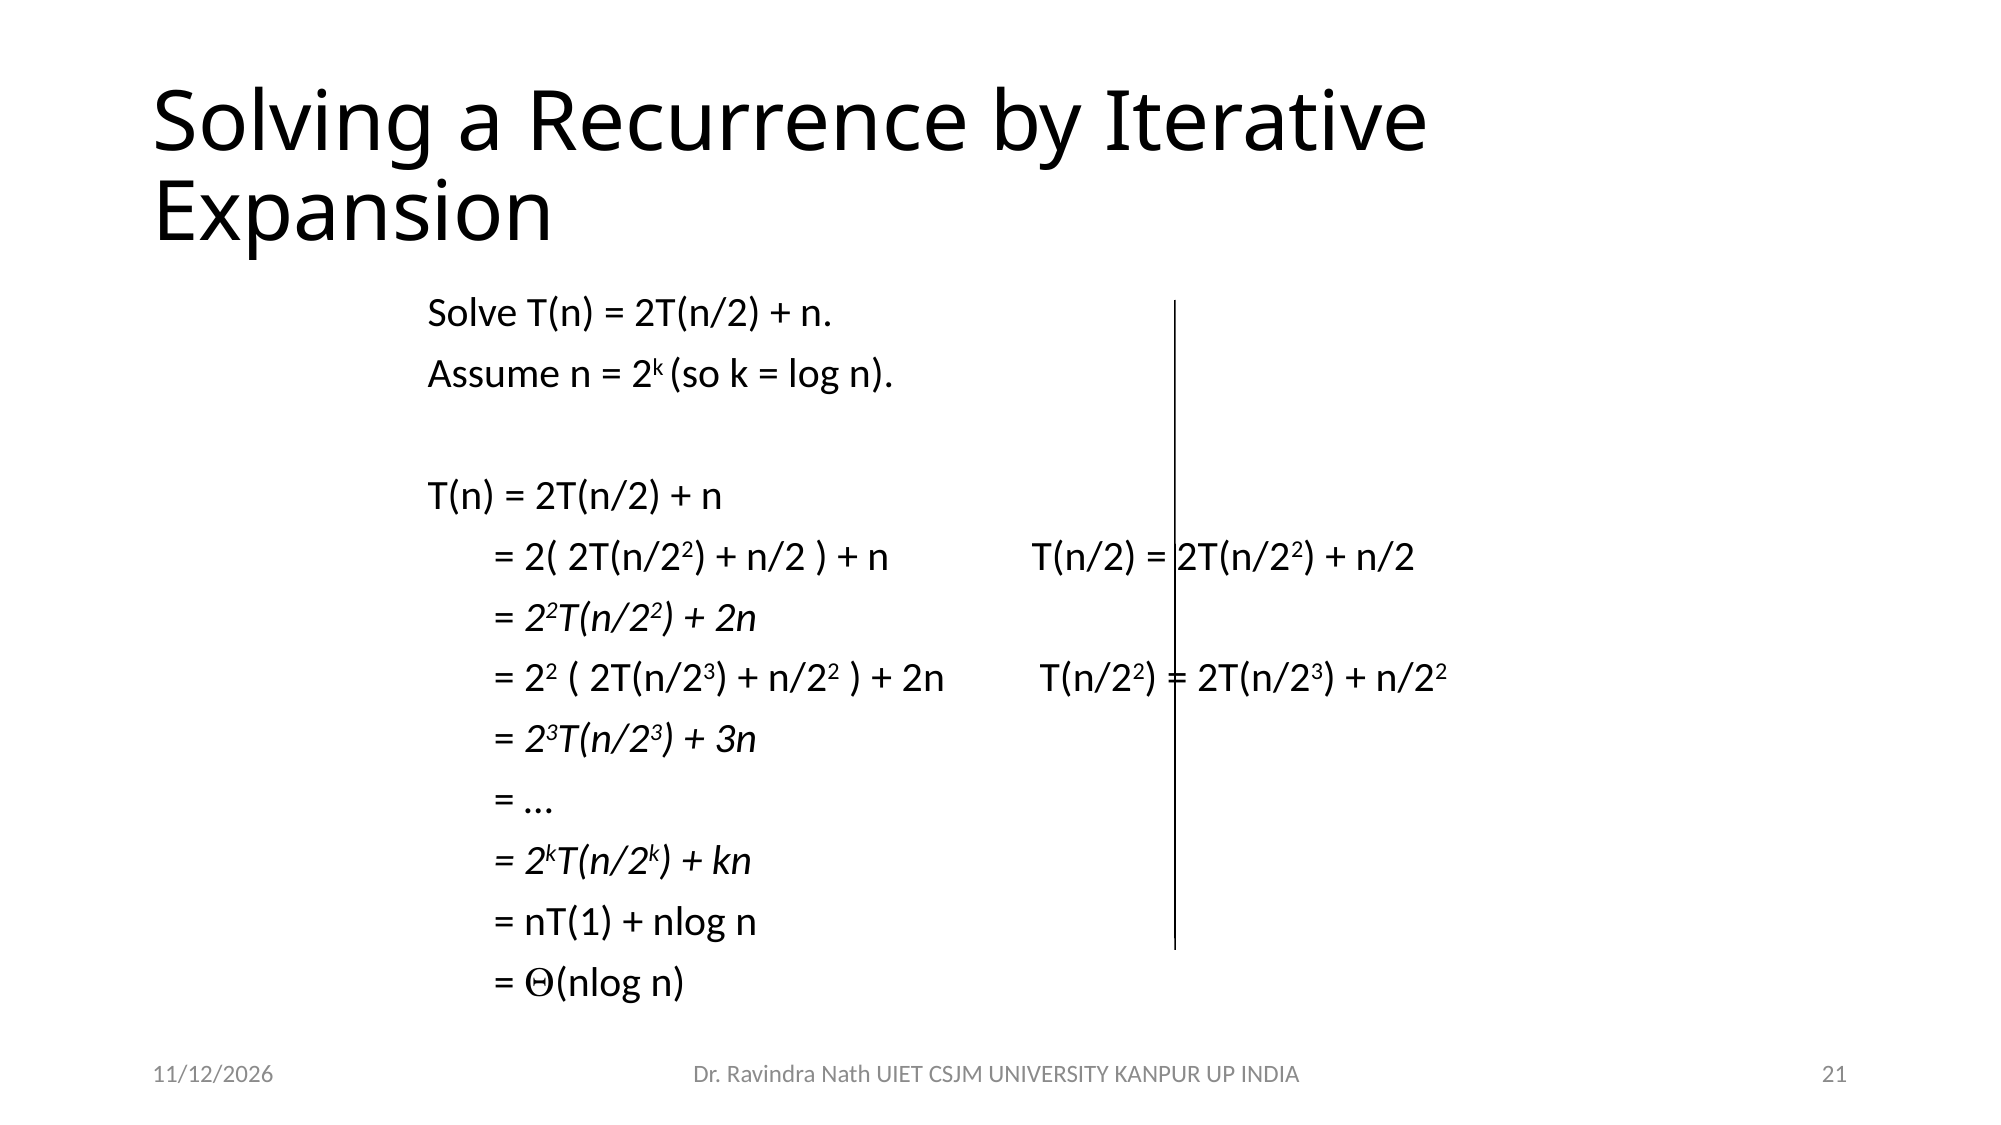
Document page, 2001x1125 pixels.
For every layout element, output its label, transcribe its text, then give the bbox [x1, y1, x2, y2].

slide_number 21 [1412, 1042, 1863, 1103]
list Solve T(n) = 2T(n/2) + n. Assume n = 2k (so k = log n). T(n) = 2T(n/2) + n = 2( 2T(n/22) + n/2 ) + n T(n/2) = 2T(n/22) + n/2 = 22T(n/22) + 2n = 22 ( 2T(n/23) + n/22 ) + 2n T(n/22) = 2T(n/23) + n/22 = 23T(n/23) + 3n = … = 2kT(n/2k) + kn = nT(1) + nlog n = (nlog n) [412, 287, 1700, 1125]
footer Dr. Ravindra Nath UIET CSJM UNIVERSITY KANPUR UP INDIA [662, 1042, 1338, 1103]
title Solving a Recurrence by Iterative Expansion [137, 59, 1863, 278]
slide_number 13-Nov-21 [137, 1042, 588, 1103]
